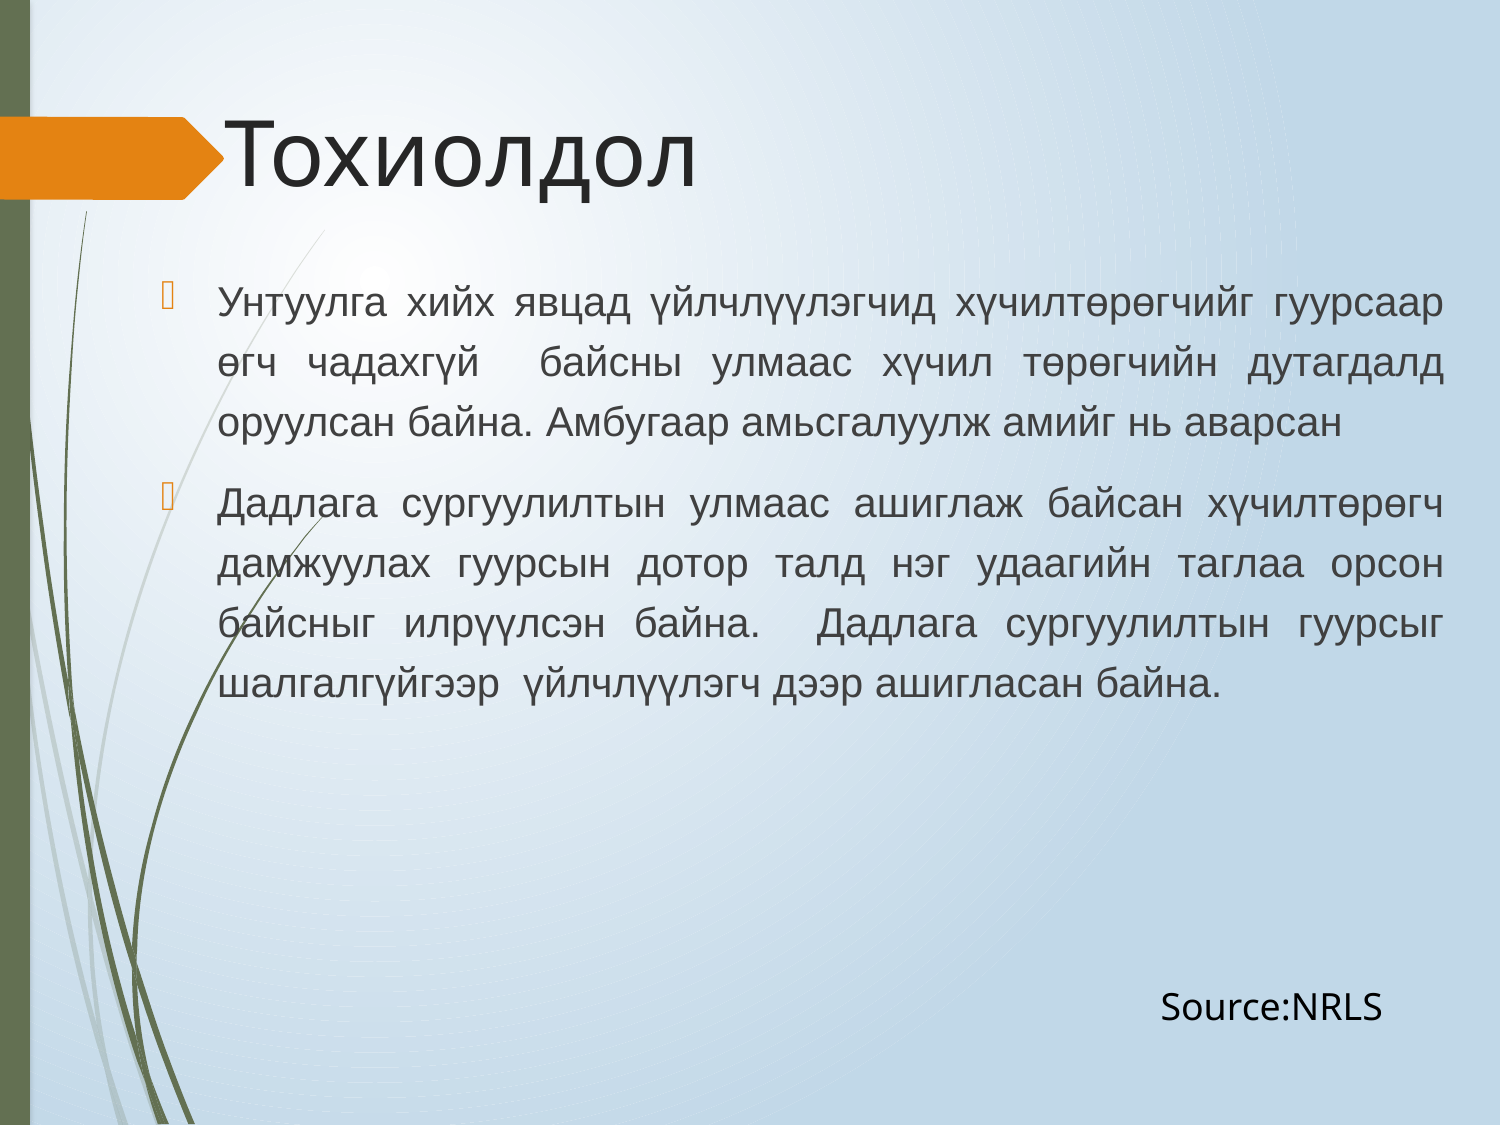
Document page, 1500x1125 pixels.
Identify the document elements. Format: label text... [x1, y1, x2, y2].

text_box Унтуулга хийх явцад үйлчлүүлэгчид хүчилтөрөгчийг гуурсаар өгч чадахгүй байсны улмаас хүчил төрөгчийн дутагдалд оруулсан байна. Амбугаар амьсгалуулж амийг нь аварсан Дадлага сургуулилтын улмаас ашиглаж байсан хүчилтөрөгч дамжуулах гуурсын дотор талд нэг удаагийн таглаа орсон байсныг илрүүлсэн байна. Дадлага сургуулилтын гуурсыг шалгалгүйгээр үйлчлүүлэгч дээр ашигласан байна. [145, 257, 1460, 976]
text_box Source:NRLS [1145, 976, 1399, 1036]
title Тохиолдол [209, 87, 1291, 257]
